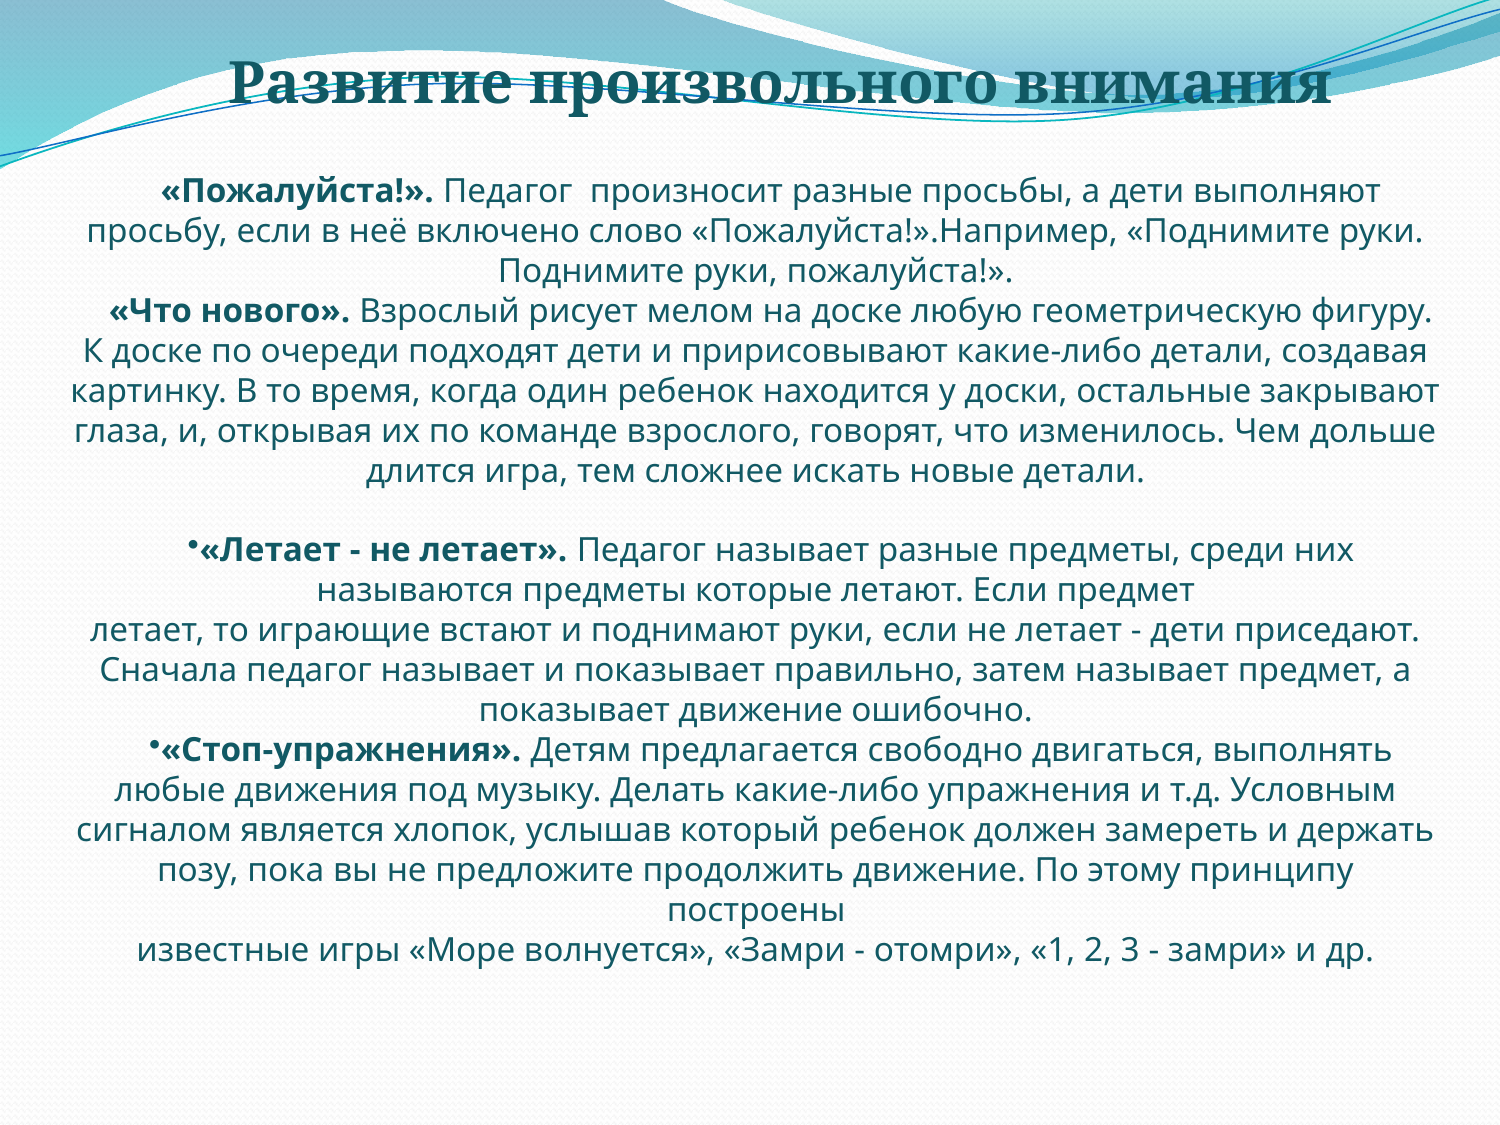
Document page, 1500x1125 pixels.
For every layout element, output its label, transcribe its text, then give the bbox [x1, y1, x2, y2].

text_box Развитие произвольного внимания [213, 37, 1348, 123]
text_box «Пожалуйста!». Педагог произносит разные просьбы, а дети выполняют просьбу, если в неё включено слово «Пожалуйста!».Например, «Поднимите руки. Поднимите руки, пожалуйста!». «Что нового». Взрослый рисует мелом на доске любую геометрическую фигуру. К доске по очереди подходят дети и пририсовывают какие-либо детали, создавая картинку. В то время, когда один ребенок находится у доски, остальные закрывают глаза, и, открывая их по команде взрослого, говорят, что изменилось. Чем дольше длится игра, тем сложнее искать новые детали. «Летает - не летает». Педагог называет разные предметы, среди них называются предметы которые летают. Если предмет летает, то играющие встают и поднимают руки, если не летает - дети приседают. Сначала педагог называет и показывает правильно, затем называет предмет, а показывает движение ошибочно. «Стоп-упражнения». Детям предлагается свободно двигаться, выполнять любые движения под музыку. Делать какие-либо упражнения и т.д. Условным сигналом является хлопок, услышав который ребенок должен замереть и держать позу, пока вы не предложите продолжить движение. По этому принципу построены известные игры «Море волнуется», «Замри - отомри», «1, 2, 3 - замри» и др. [49, 161, 1463, 976]
